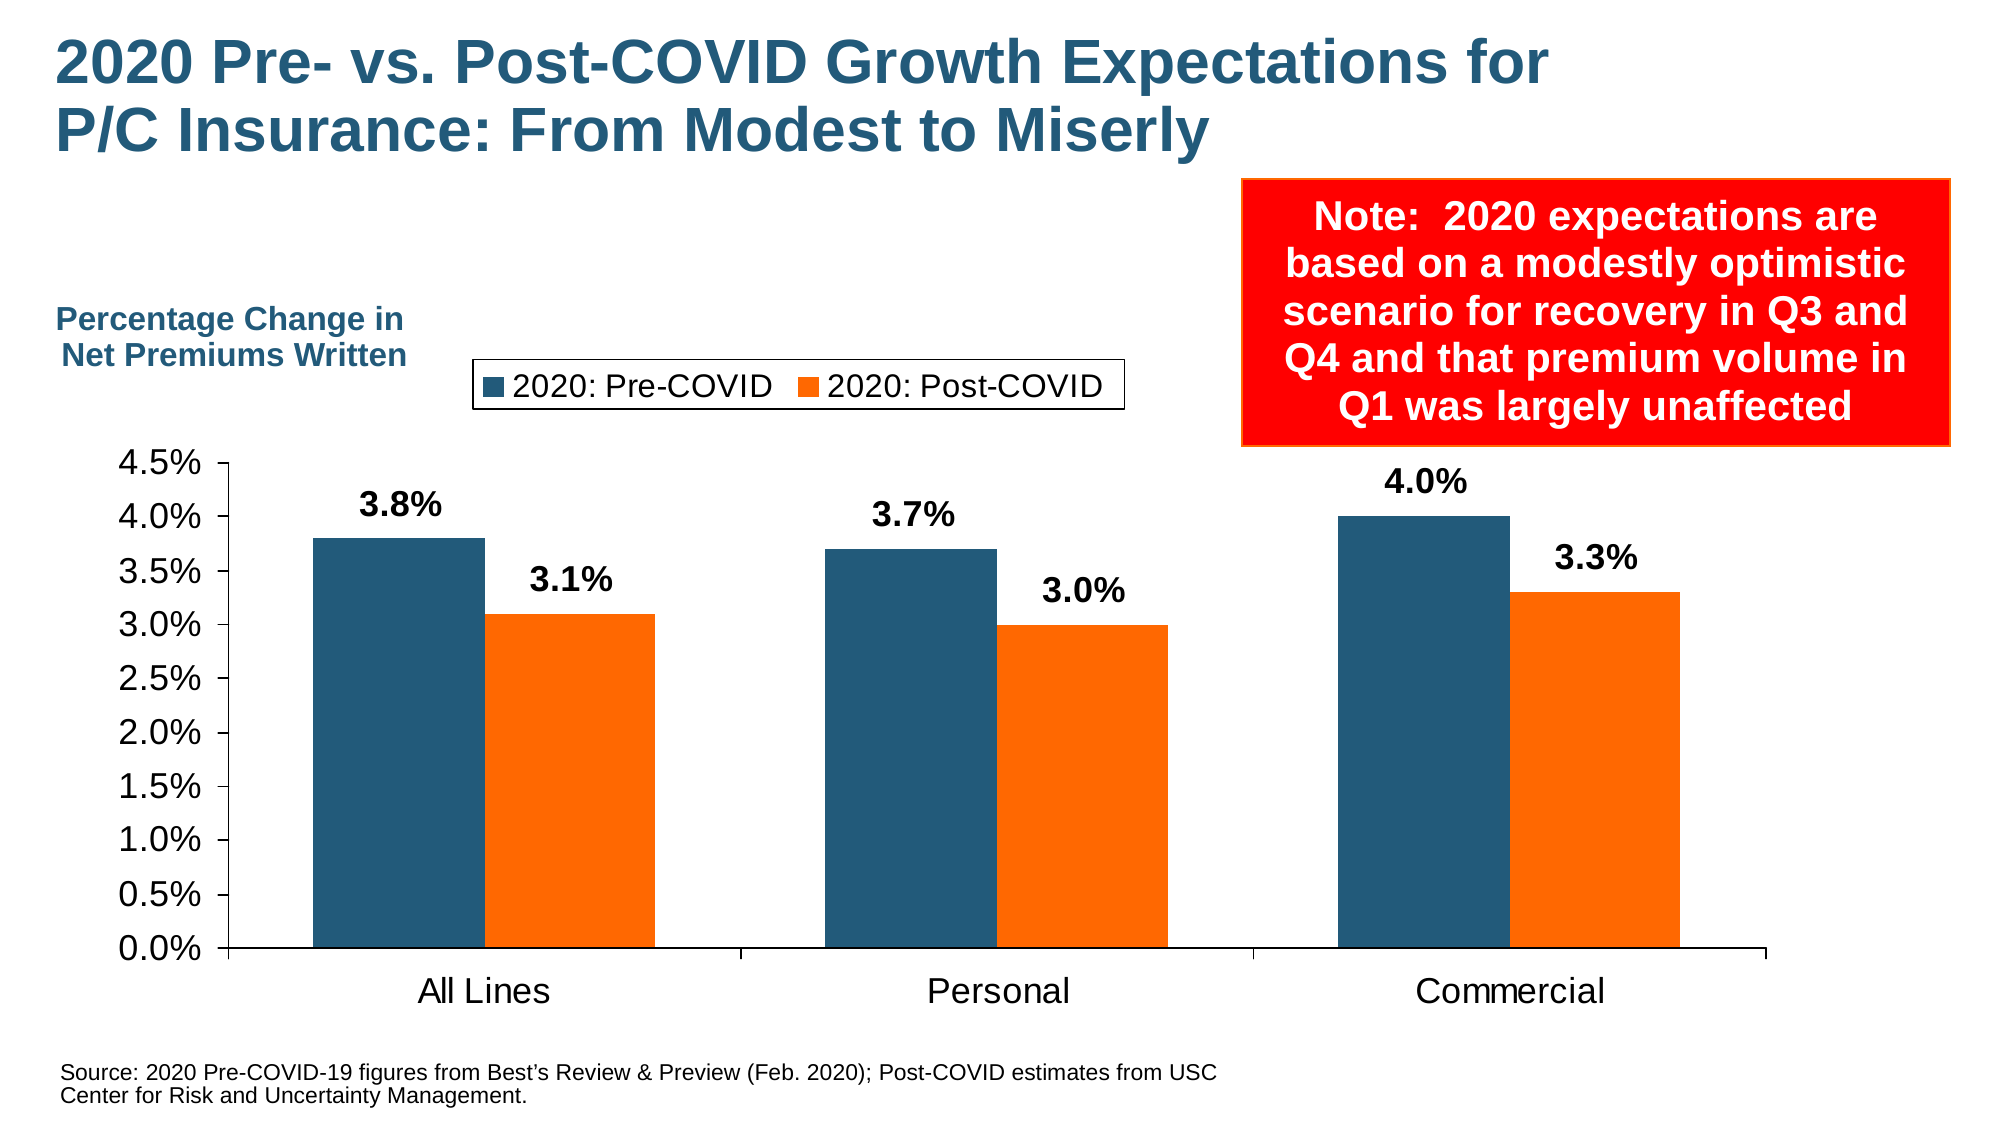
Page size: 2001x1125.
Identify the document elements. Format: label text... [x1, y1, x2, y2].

text_box Percentage Change in Net Premiums Written [26, 301, 443, 374]
title 2020 Pre- vs. Post-COVID Growth Expectations for P/C Insurance: From Modest to Miserly [48, 26, 1560, 169]
text_box Source: 2020 Pre-COVID-19 figures from Best’s Review & Preview (Feb. 2020); Post-COVID estimates from USC Center for Risk and Uncertainty Management. [0, 1061, 1242, 1125]
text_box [104, 348, 1846, 1031]
text_box Note: 2020 expectations are based on a modestly optimistic scenario for recovery in Q3 and Q4 and that premium volume in Q1 was largely unaffected [1241, 178, 1950, 447]
